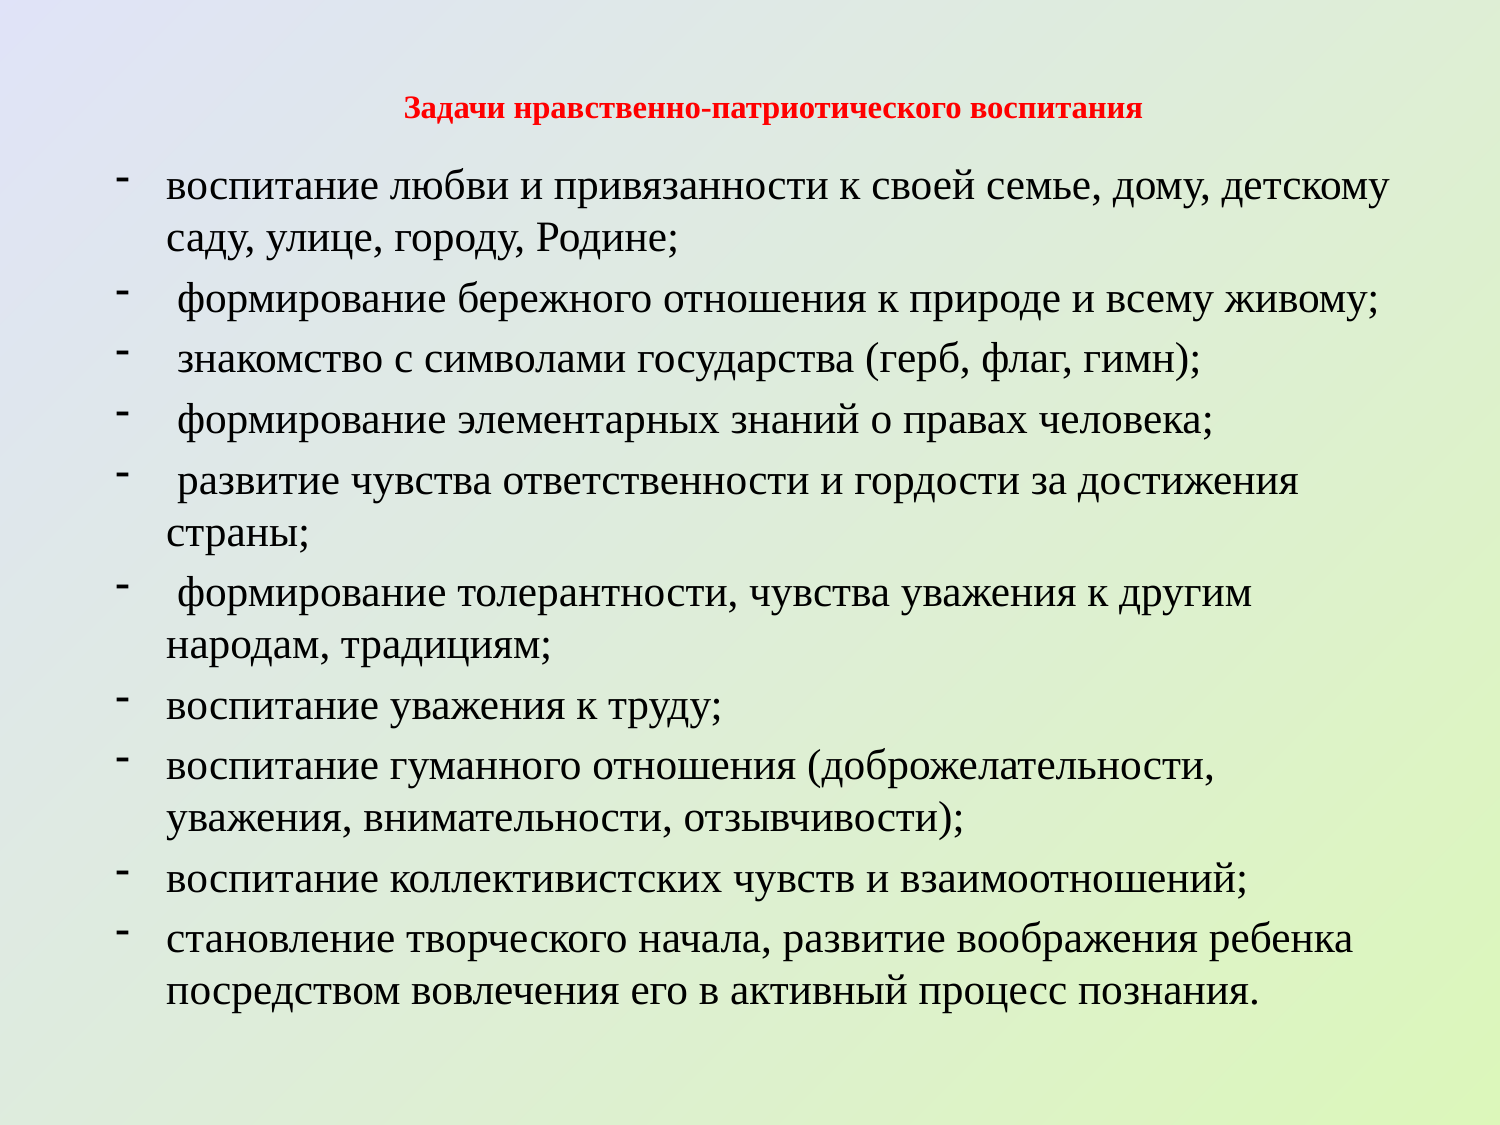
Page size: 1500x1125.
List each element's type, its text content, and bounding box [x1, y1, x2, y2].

subtitle воспитание любви и привязанности к своей семье, дому, детскому саду, улице, городу, Родине; формирование бережного отношения к природе и всему живому; знакомство с символами государства (герб, флаг, гимн); формирование элементарных знаний о правах человека; развитие чувства ответственности и гордости за достижения страны; формирование толерантности, чувства уважения к другим народам, традициям; воспитание уважения к труду; воспитание гуманного отношения (доброжелательности, уважения, внимательности, отзывчивости); воспитание коллективистских чувств и взаимоотношений; становление творческого начала, развитие воображения ребенка посредством вовлечения его в активный процесс познания. [100, 149, 1412, 1083]
title Задачи нравственно-патриотического воспитания [135, 78, 1411, 149]
